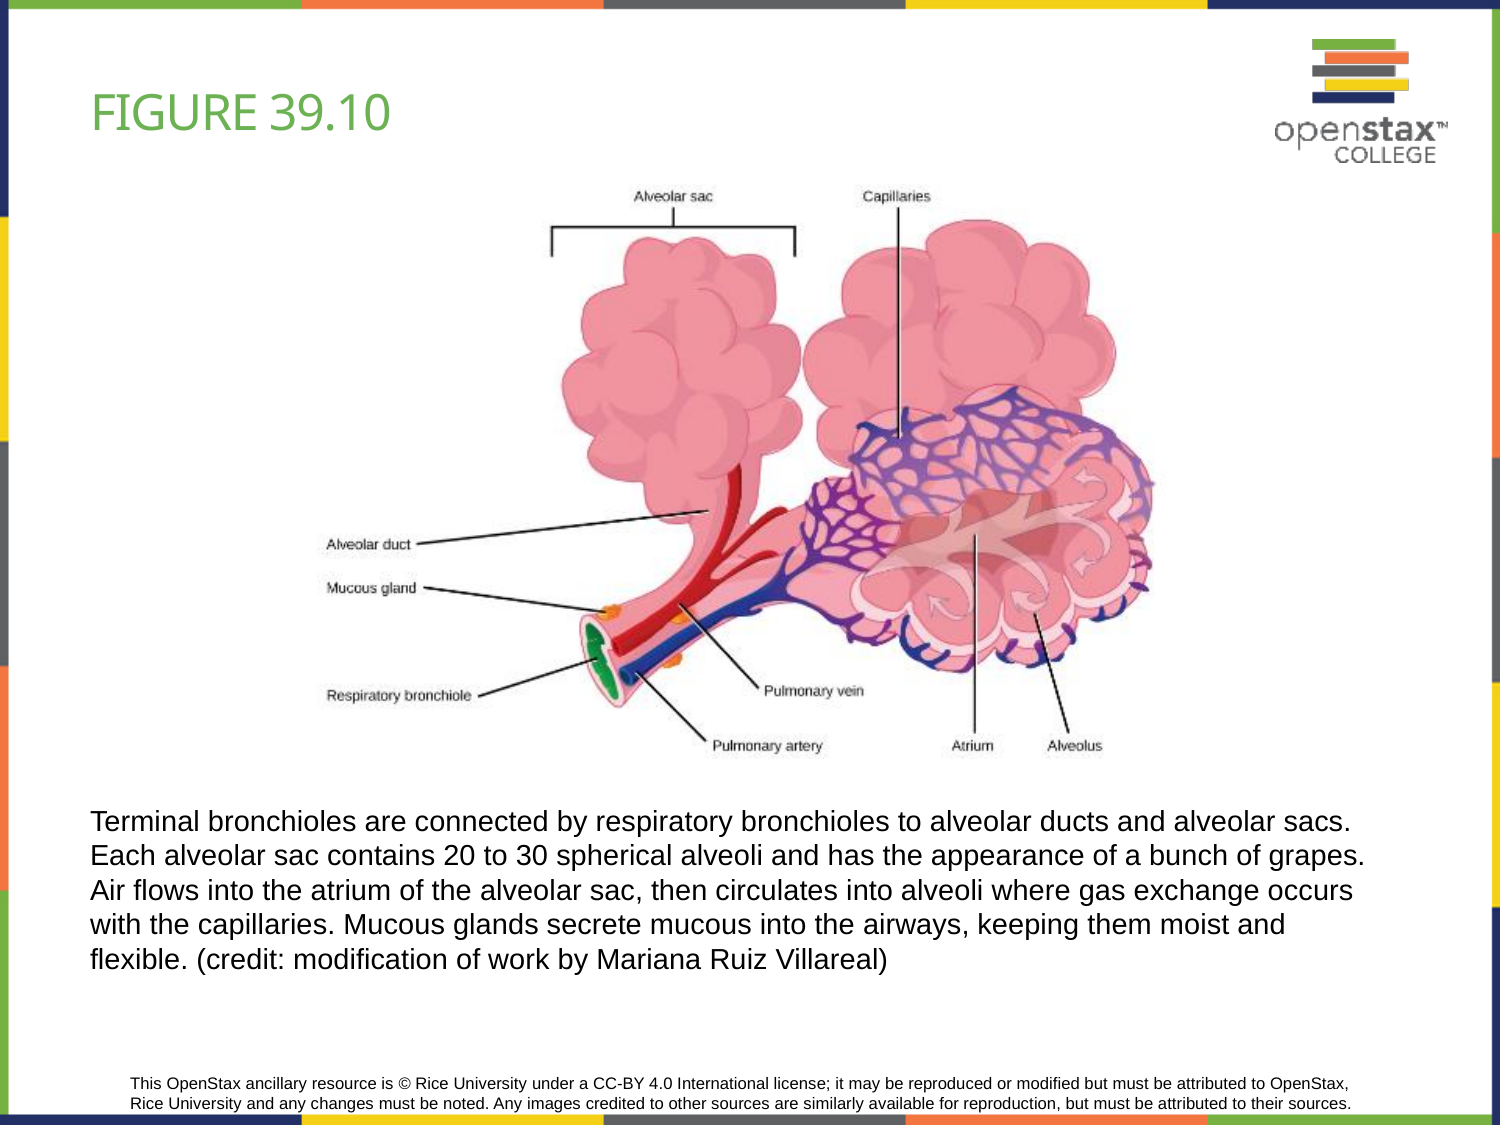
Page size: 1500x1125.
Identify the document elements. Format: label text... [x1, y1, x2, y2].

list Terminal bronchioles are connected by respiratory bronchioles to alveolar ducts and alveolar sacs. Each alveolar sac contains 20 to 30 spherical alveoli and has the appearance of a bunch of grapes. Air flows into the atrium of the alveolar sac, then circulates into alveoli where gas exchange occurs with the capillaries. Mucous glands secrete mucous into the airways, keeping them moist and flexible. (credit: modification of work by Mariana Ruiz Villareal) [75, 794, 1398, 986]
title Figure 39.10 [75, 39, 1274, 148]
picture [0, 0, 1500, 1125]
footer This OpenStax ancillary resource is © Rice University under a CC-BY 4.0 International license; it may be reproduced or modified but must be attributed to OpenStax, Rice University and any changes must be noted. Any images credited to other sources are similarly available for reproduction, but must be attributed to their sources. [115, 1065, 1398, 1112]
